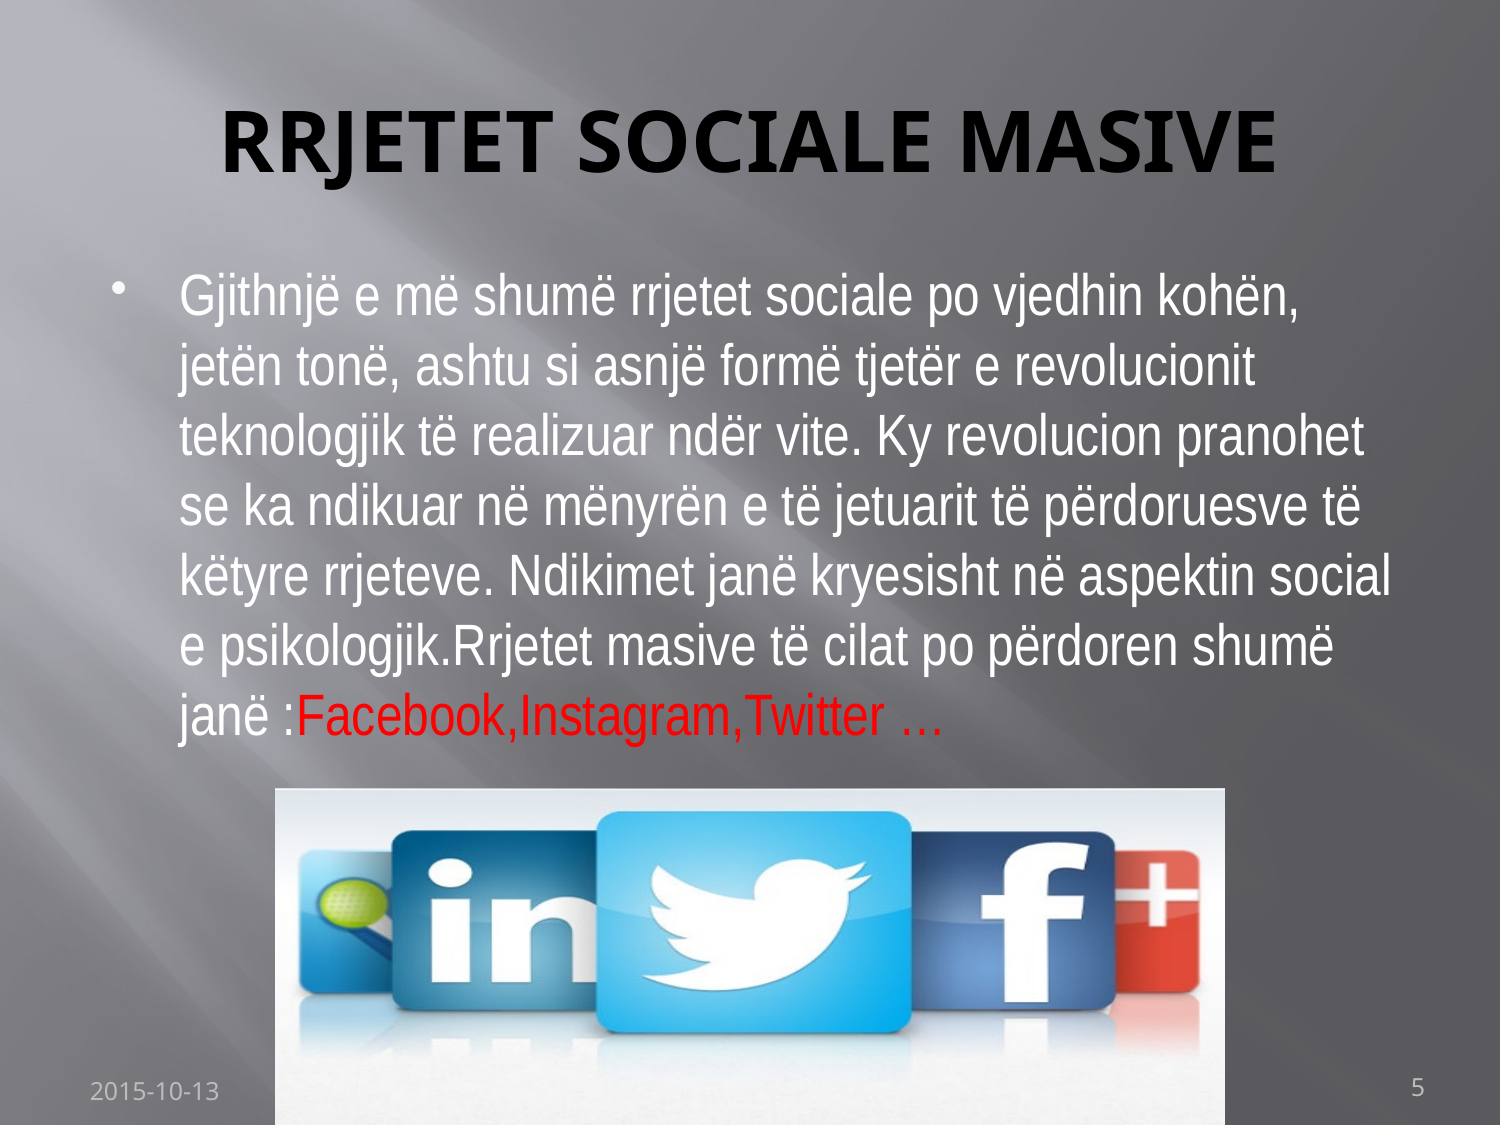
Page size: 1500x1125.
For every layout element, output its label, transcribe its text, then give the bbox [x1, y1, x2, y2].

list Gjithnjë e më shumë rrjetet sociale po vjedhin kohën, jetën tonë, ashtu si asnjë formë tjetër e revolucionit teknologjik të realizuar ndër vite. Ky revolucion pranohet se ka ndikuar në mënyrën e të jetuarit të përdoruesve të këtyre rrjeteve. Ndikimet janë kryesisht në aspektin social e psikologjik.Rrjetet masive të cilat po përdoren shumë janë :Facebook,Instagram,Twitter … [75, 249, 1425, 1035]
slide_number 5 [1299, 1052, 1425, 1113]
picture [274, 787, 1226, 1125]
title RRJETET SOCIALE MASIVE [75, 45, 1425, 233]
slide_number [75, 1052, 274, 1113]
